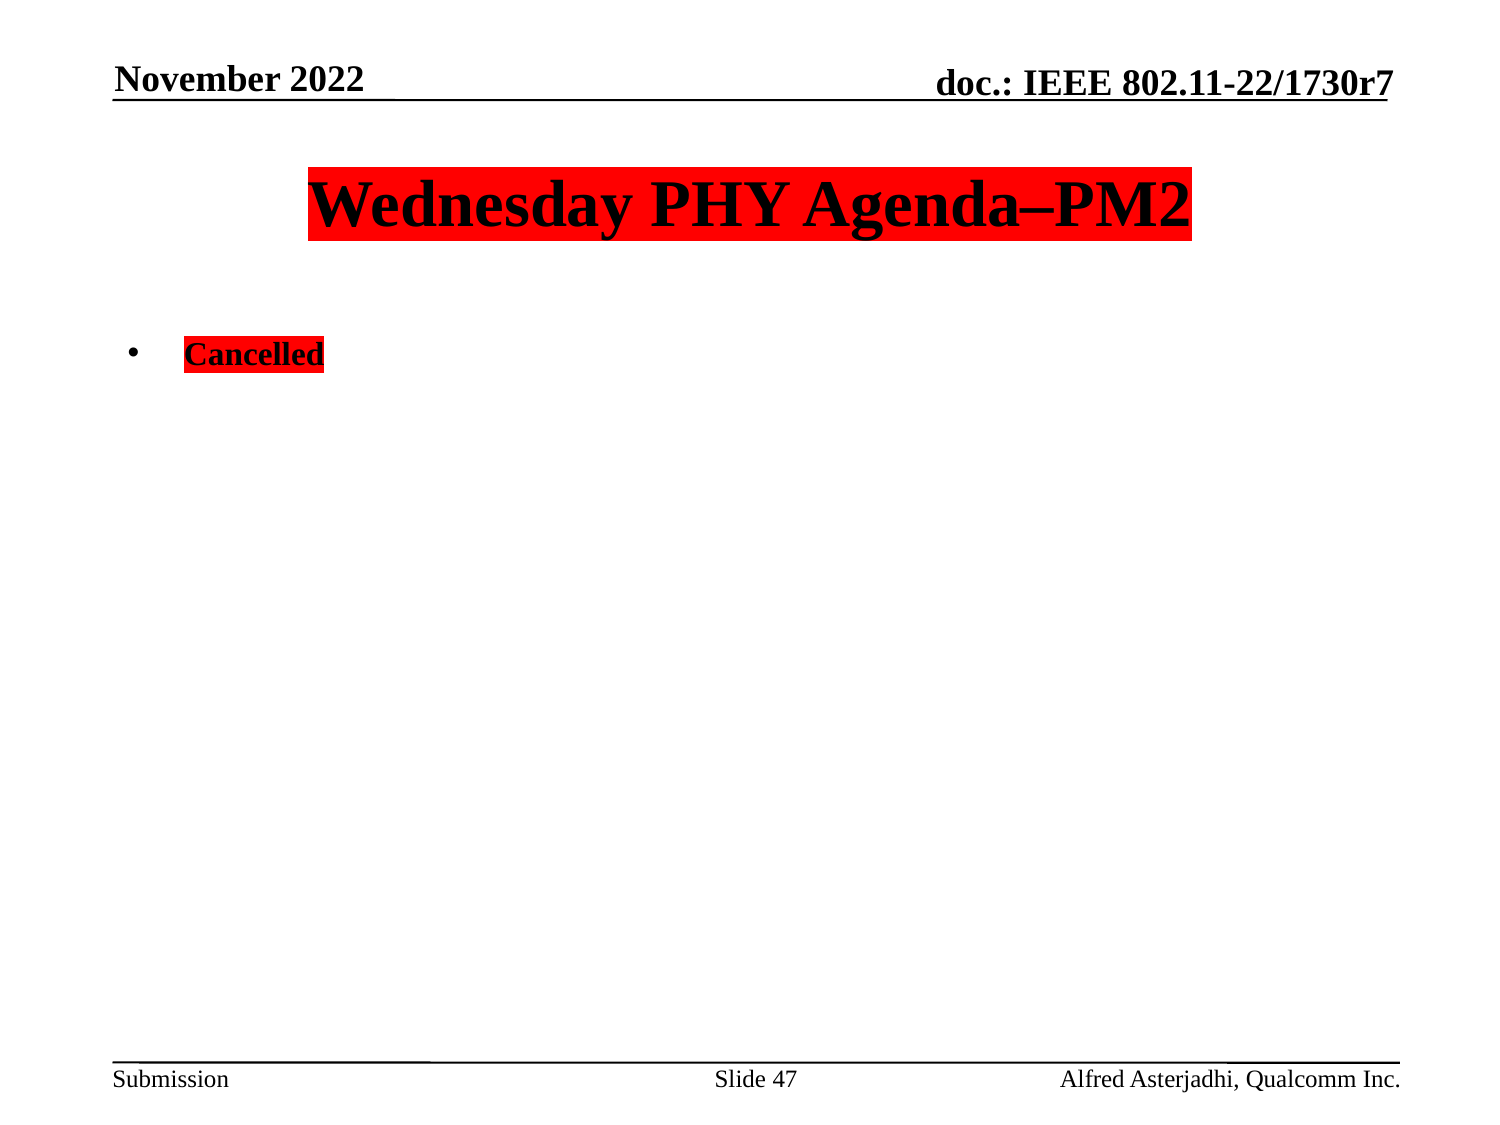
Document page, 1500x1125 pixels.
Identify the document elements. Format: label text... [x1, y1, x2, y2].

list Cancelled [112, 324, 1388, 1000]
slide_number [114, 54, 423, 100]
title Wednesday PHY Agenda–PM2 [112, 112, 1388, 288]
slide_number Slide 47 [712, 1061, 800, 1123]
footer Alfred Asterjadhi, Qualcomm Inc. [878, 1061, 1402, 1093]
